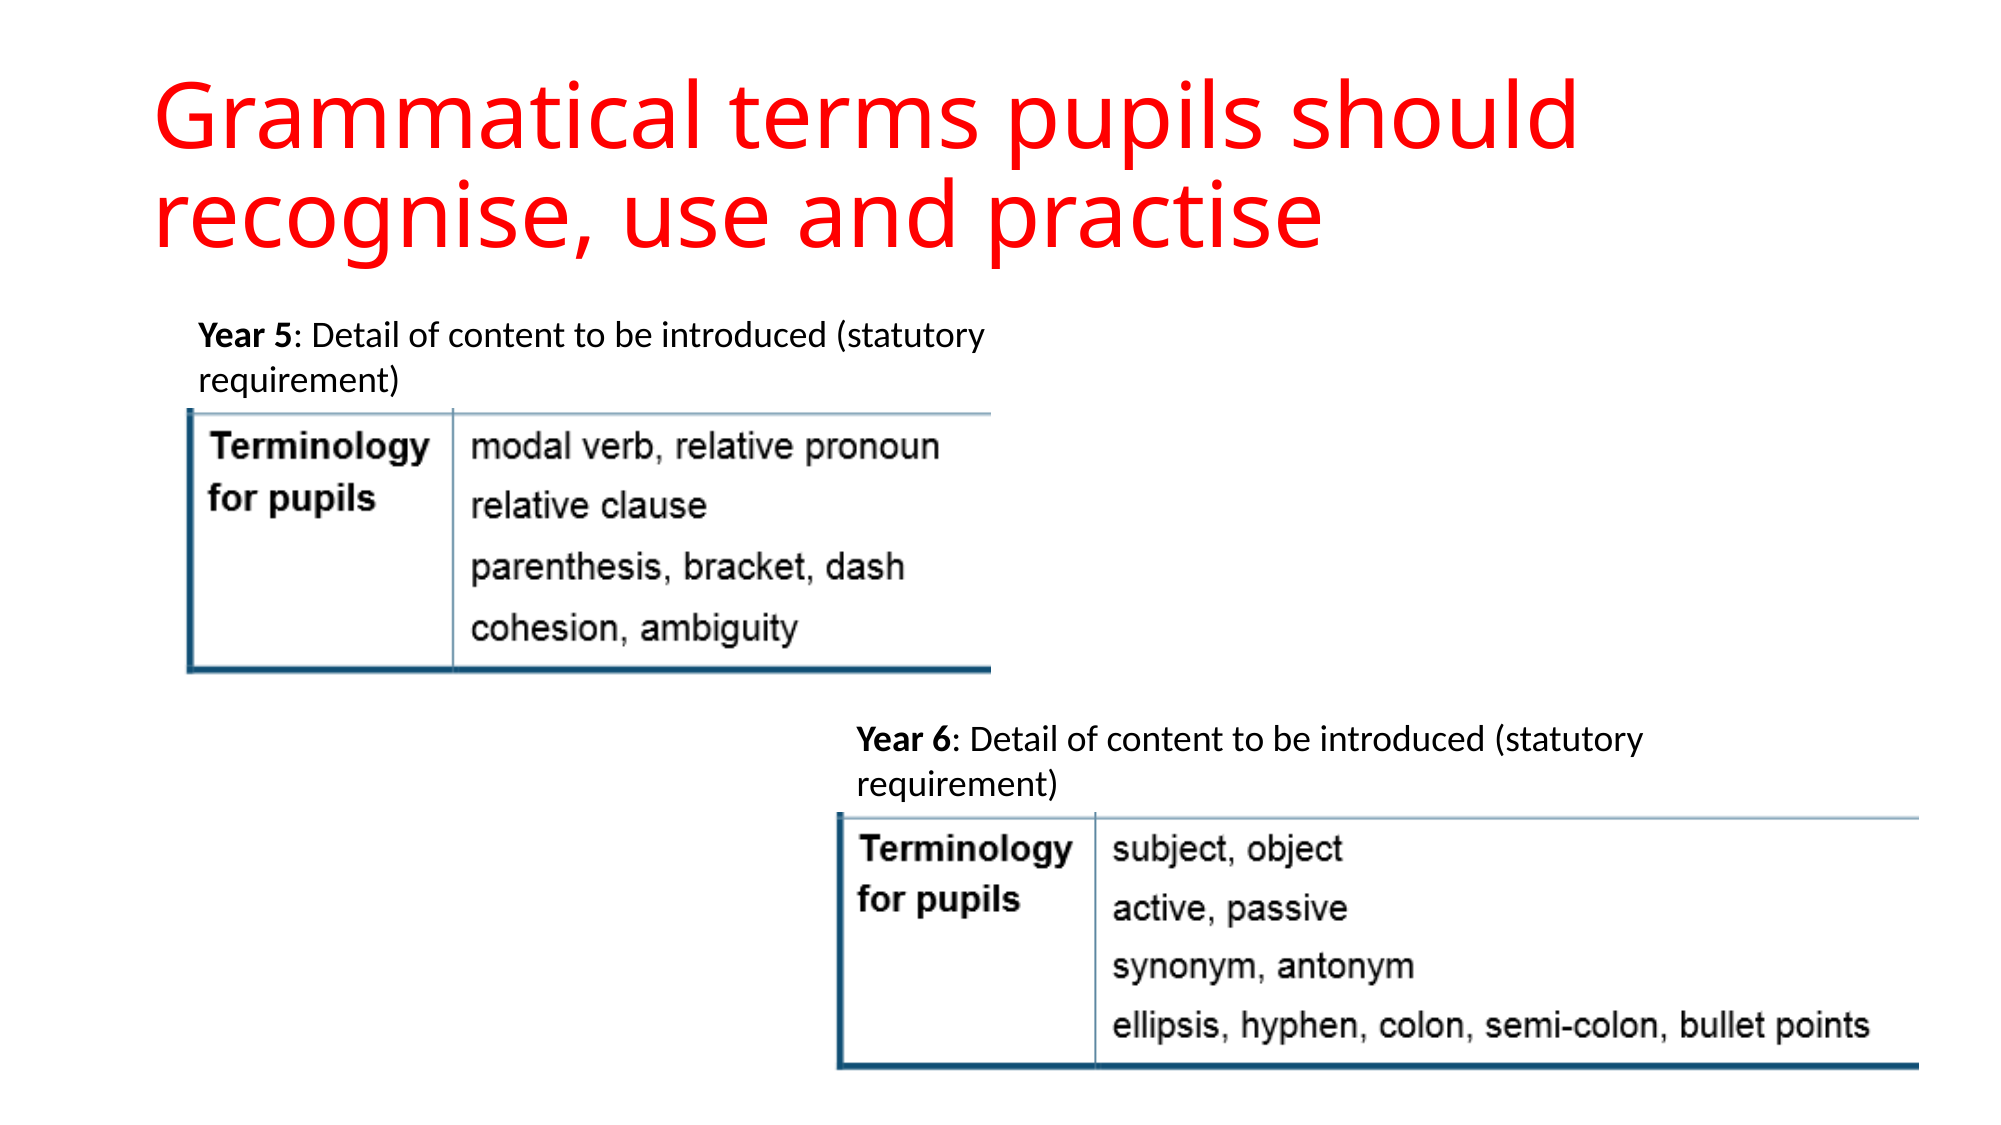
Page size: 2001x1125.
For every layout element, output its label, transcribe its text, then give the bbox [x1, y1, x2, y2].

text_box Year 6: Detail of content to be introduced (statutory requirement) [841, 706, 1766, 812]
title Grammatical terms pupils should recognise, use and practise [137, 59, 1863, 278]
text_box Year 5: Detail of content to be introduced (statutory requirement) [183, 302, 1107, 408]
picture [831, 812, 1919, 1077]
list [180, 408, 991, 684]
